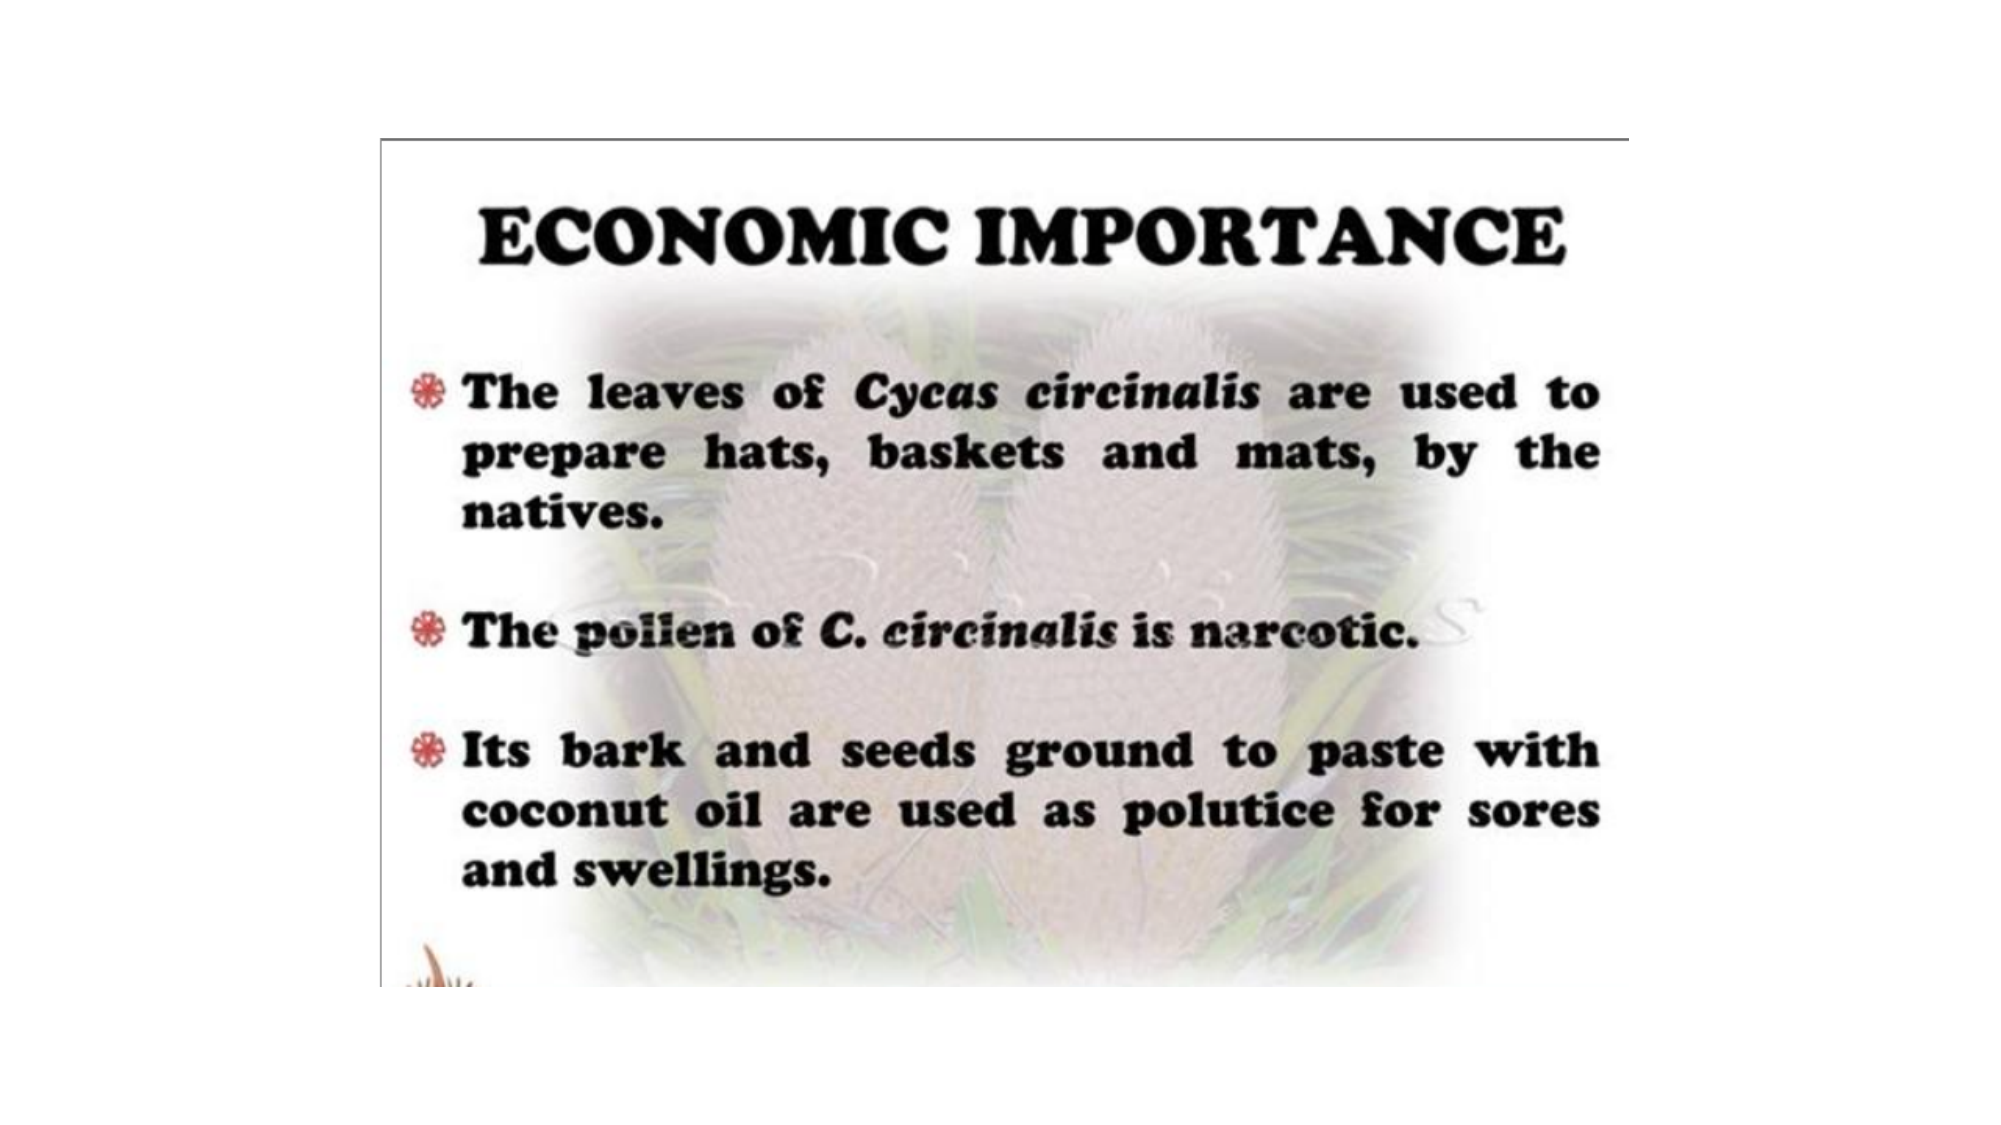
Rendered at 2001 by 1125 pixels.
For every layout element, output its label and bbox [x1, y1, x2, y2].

picture [371, 138, 1629, 987]
